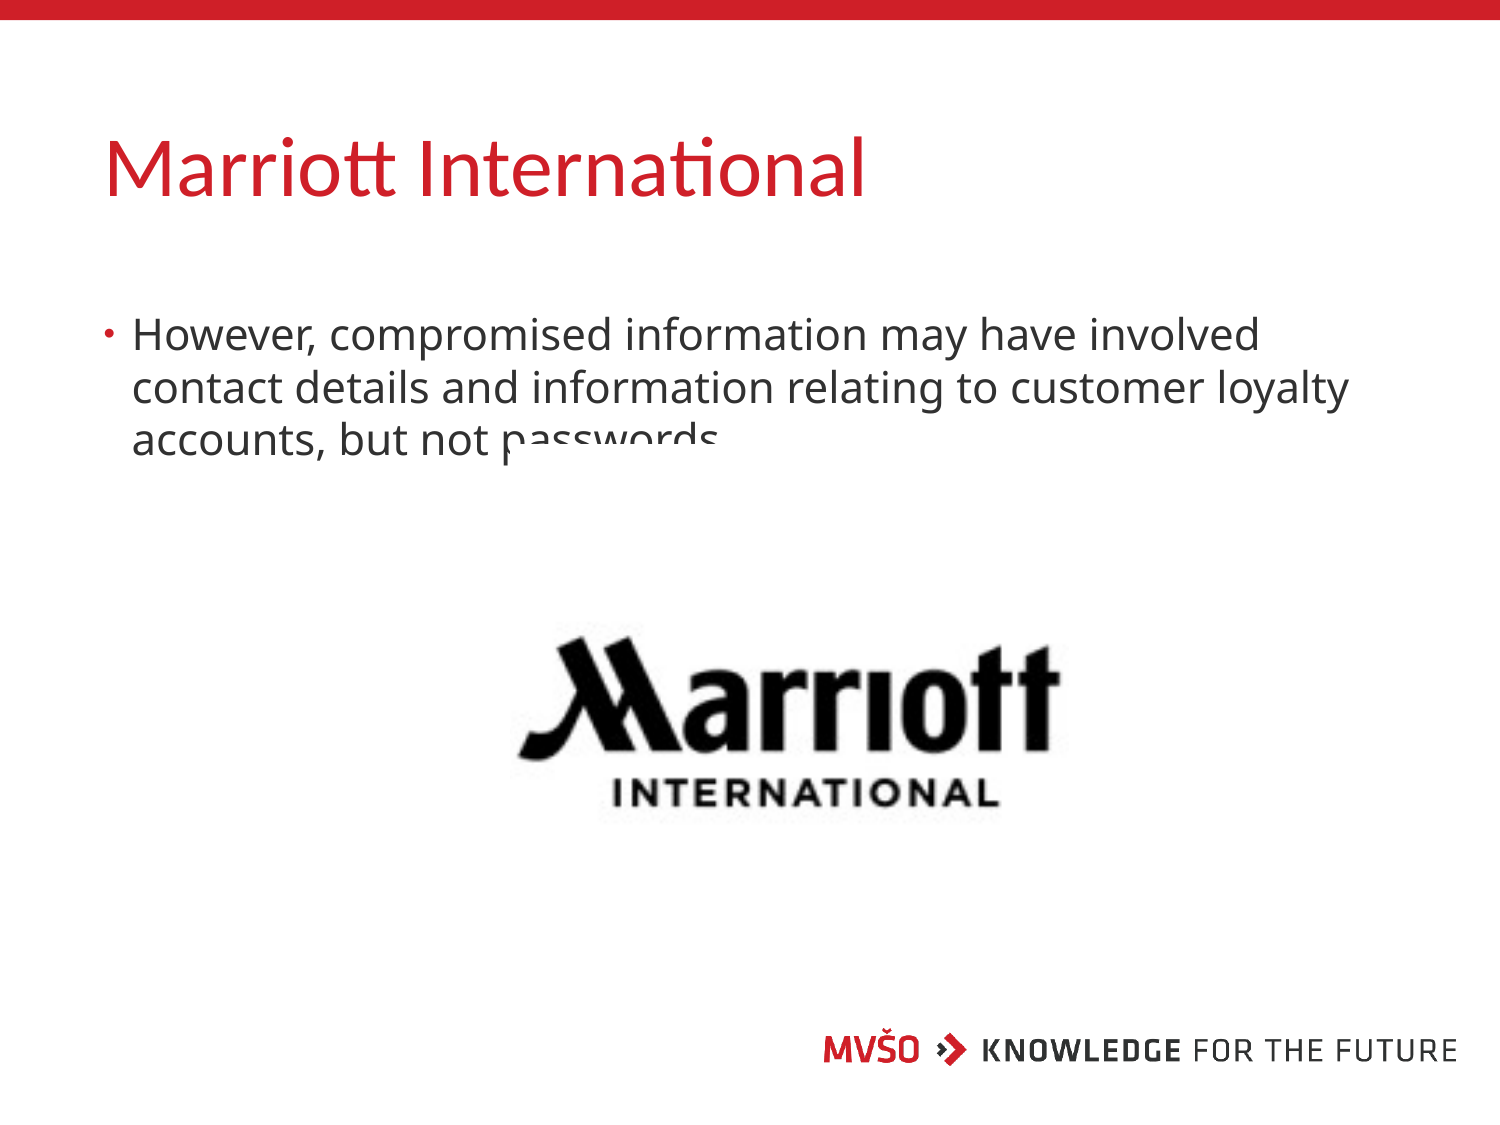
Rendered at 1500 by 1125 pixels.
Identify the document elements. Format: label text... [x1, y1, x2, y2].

picture [824, 1028, 1456, 1066]
title Marriott International [88, 59, 1412, 278]
picture [509, 444, 1069, 1003]
list However, compromised information may have involved contact details and information relating to customer loyalty accounts, but not passwords. [88, 299, 1412, 969]
